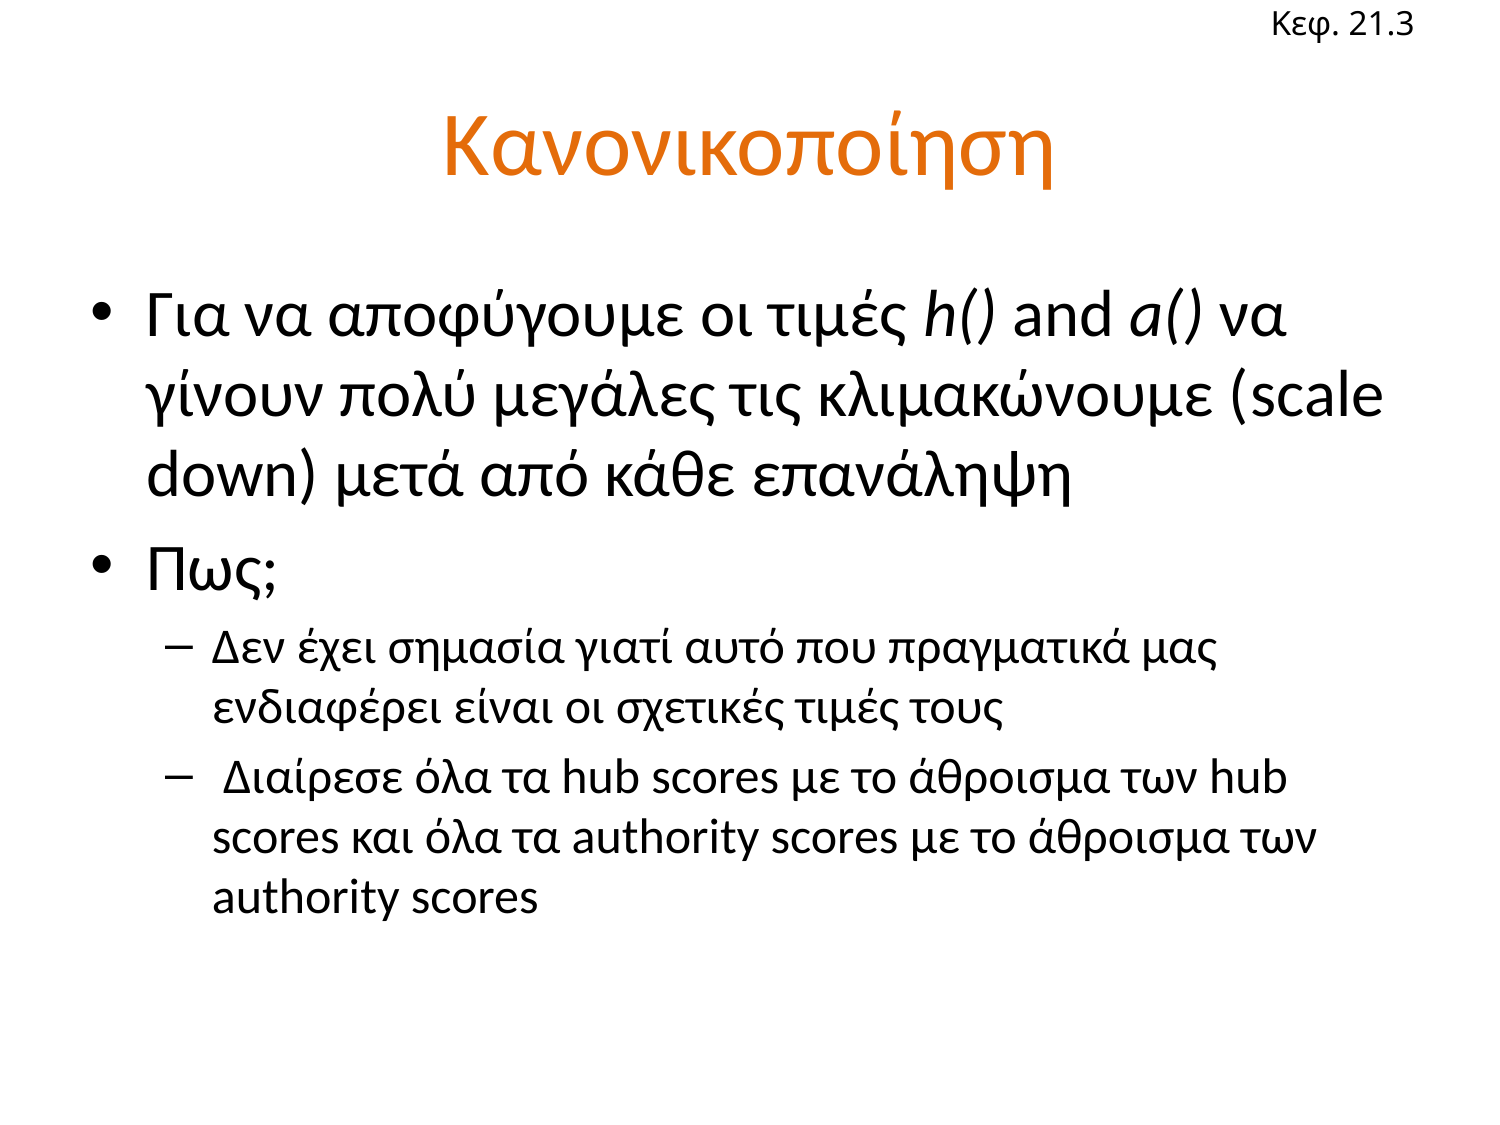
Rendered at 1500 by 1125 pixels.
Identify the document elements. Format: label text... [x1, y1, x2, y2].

title Κανονικοποίηση [75, 45, 1425, 233]
text_box Κεφ. 21.3 [1255, 0, 1430, 50]
list Για να αποφύγουμε οι τιμές h() and a() να γίνουν πολύ μεγάλες τις κλιμακώνουμε (scale down) μετά από κάθε επανάληψη Πως; Δεν έχει σημασία γιατί αυτό που πραγματικά μας ενδιαφέρει είναι οι σχετικές τιμές τους Διαίρεσε όλα τα hub scores με το άθροισμα των hub scores και όλα τα authority scores με το άθροισμα των authority scores [75, 262, 1425, 1005]
